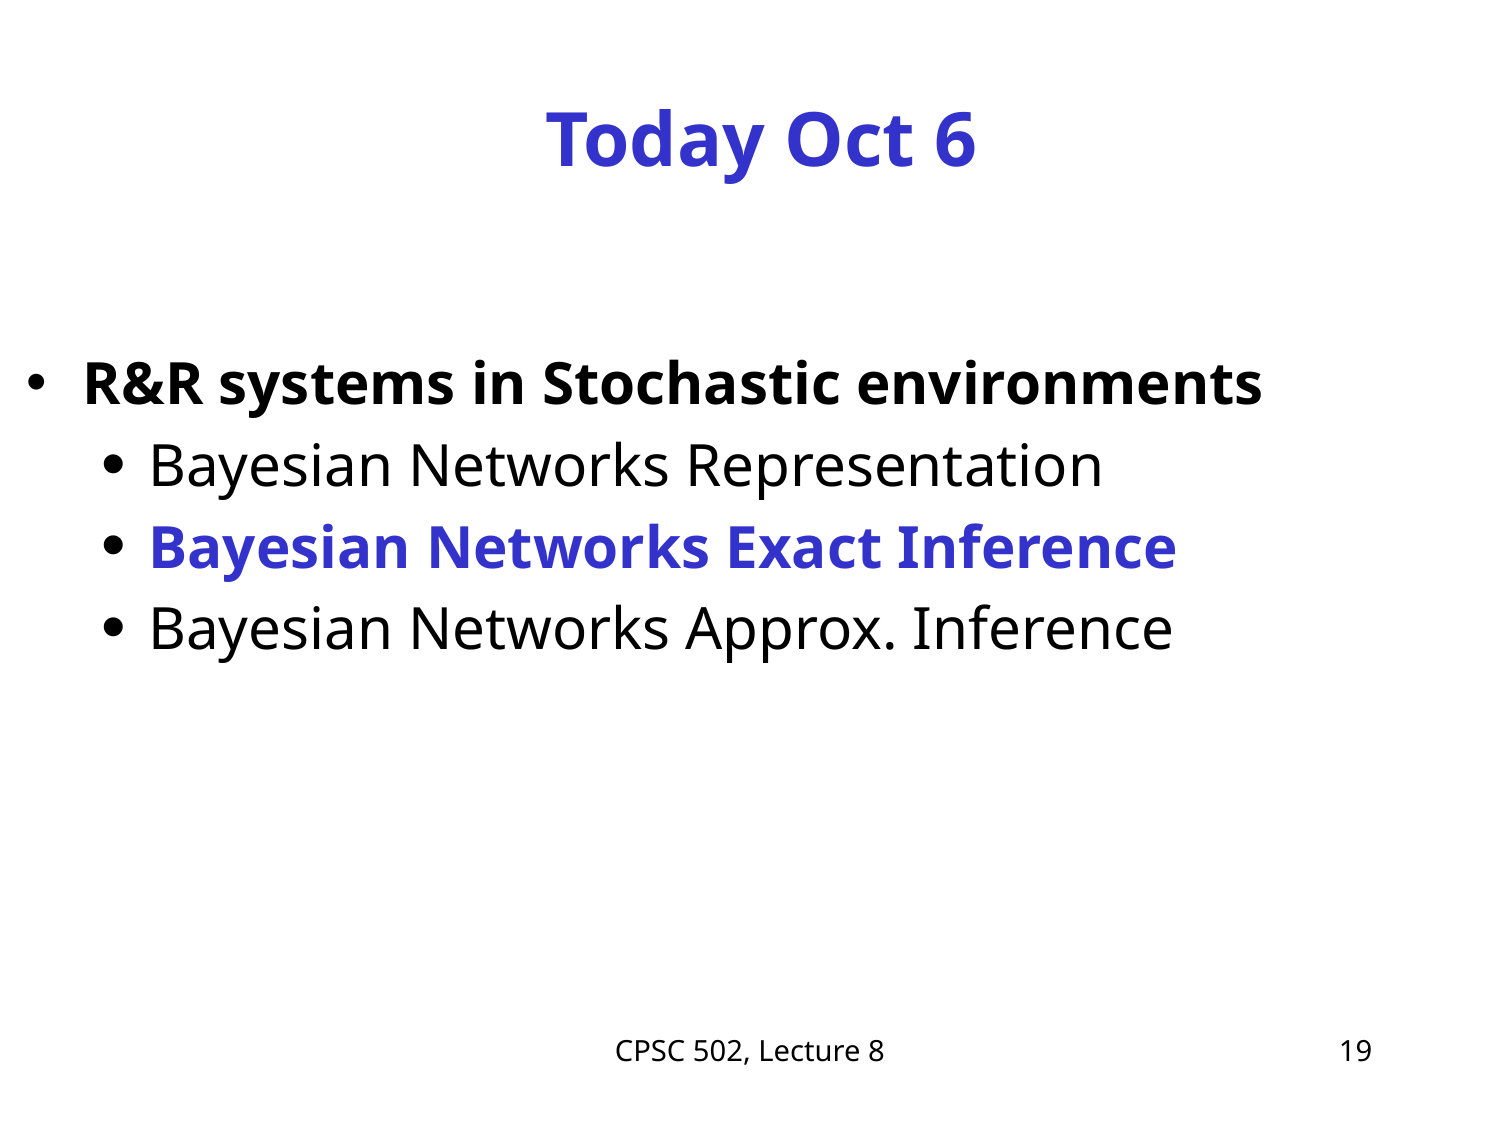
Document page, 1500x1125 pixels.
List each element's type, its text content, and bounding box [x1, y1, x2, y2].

title Today Oct 6 [123, 42, 1400, 231]
slide_number 19 [1074, 1024, 1388, 1101]
footer CPSC 502, Lecture 8 [512, 1024, 988, 1101]
list R&R systems in Stochastic environments Bayesian Networks Representation Bayesian Networks Exact Inference Bayesian Networks Approx. Inference [11, 266, 1500, 870]
